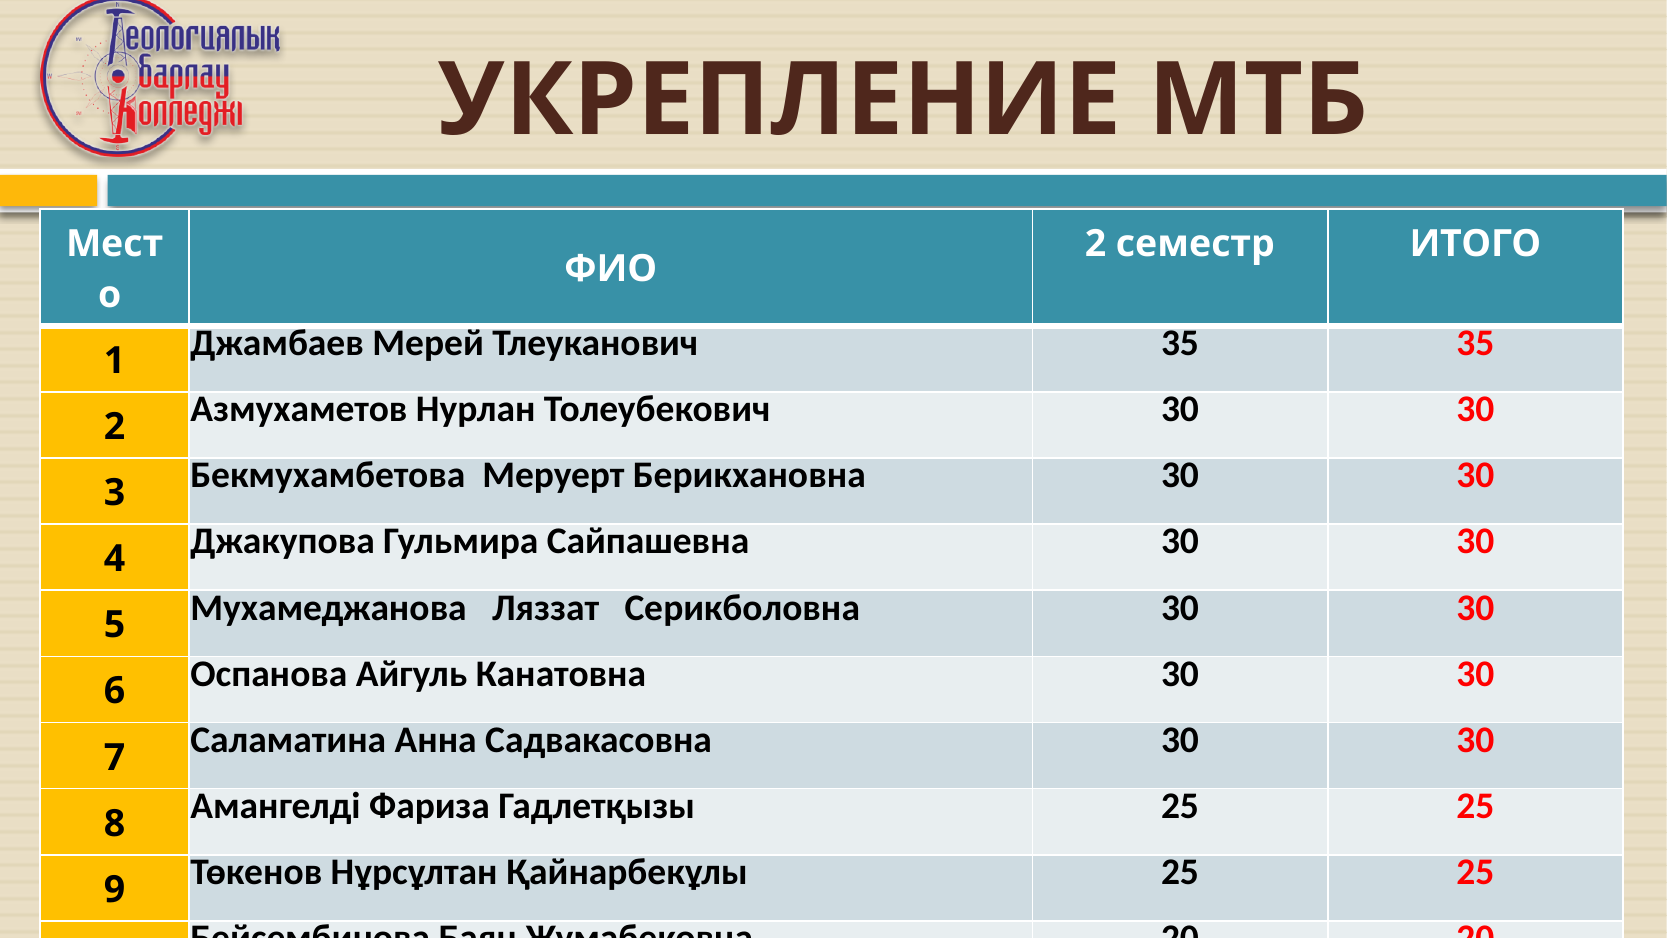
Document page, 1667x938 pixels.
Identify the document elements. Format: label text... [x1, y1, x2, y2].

table_cell 10 [41, 922, 188, 938]
table_header ИТОГО [1329, 210, 1622, 323]
table_cell 30 [1329, 459, 1622, 523]
table_cell 30 [1329, 723, 1622, 788]
table_cell 35 [1329, 329, 1622, 391]
table_cell 3 [41, 459, 188, 523]
table_cell 7 [41, 723, 188, 788]
table_cell 5 [41, 591, 188, 656]
table_cell Оспанова Айгуль Канатовна [190, 657, 1032, 722]
table_header ФИО [190, 210, 1032, 323]
table_cell Мухамеджанова Ляззат Серикболовна [190, 591, 1032, 656]
table_cell 1 [41, 329, 188, 391]
table_cell 30 [1329, 591, 1622, 656]
table_cell Азмухаметов Нурлан Толеубекович [190, 393, 1032, 457]
table_cell 9 [41, 856, 188, 920]
table_cell 20 [1033, 922, 1327, 938]
table_cell 30 [1033, 393, 1327, 457]
table_cell Бекмухамбетова Меруерт Берикхановна [190, 459, 1032, 523]
table_cell 30 [1329, 525, 1622, 589]
table_cell 6 [41, 657, 188, 722]
table_cell 30 [1329, 393, 1622, 457]
table_cell 30 [1033, 525, 1327, 589]
table_cell 30 [1033, 591, 1327, 656]
table_header Место [41, 210, 188, 323]
table_cell 30 [1033, 657, 1327, 722]
table_cell Саламатина Анна Садвакасовна [190, 723, 1032, 788]
table_cell 25 [1329, 789, 1622, 854]
table_cell 25 [1329, 856, 1622, 920]
table_cell 8 [41, 789, 188, 854]
table_cell 2 [41, 393, 188, 457]
table_cell 30 [1329, 657, 1622, 722]
table_cell 30 [1033, 459, 1327, 523]
table_cell 20 [1329, 922, 1622, 938]
table_cell Төкенов Нұрсұлтан Қайнарбекұлы [190, 856, 1032, 920]
table_header 2 семестр [1033, 210, 1327, 323]
table_cell 35 [1033, 329, 1327, 391]
table_cell Джакупова Гульмира Сайпашевна [190, 525, 1032, 589]
table_cell 25 [1033, 856, 1327, 920]
table_cell 4 [41, 525, 188, 589]
table_cell Бейсембинова Баян Жумабековна [190, 922, 1032, 938]
text_box УКРЕПЛЕНИЕ МТБ [160, 18, 1647, 169]
table_cell Джамбаев Мерей Тлеуканович [190, 329, 1032, 391]
table_cell 30 [1033, 723, 1327, 788]
table_cell 25 [1033, 789, 1327, 854]
table_cell Амангелді Фариза Гадлетқызы [190, 789, 1032, 854]
picture [39, 0, 281, 157]
